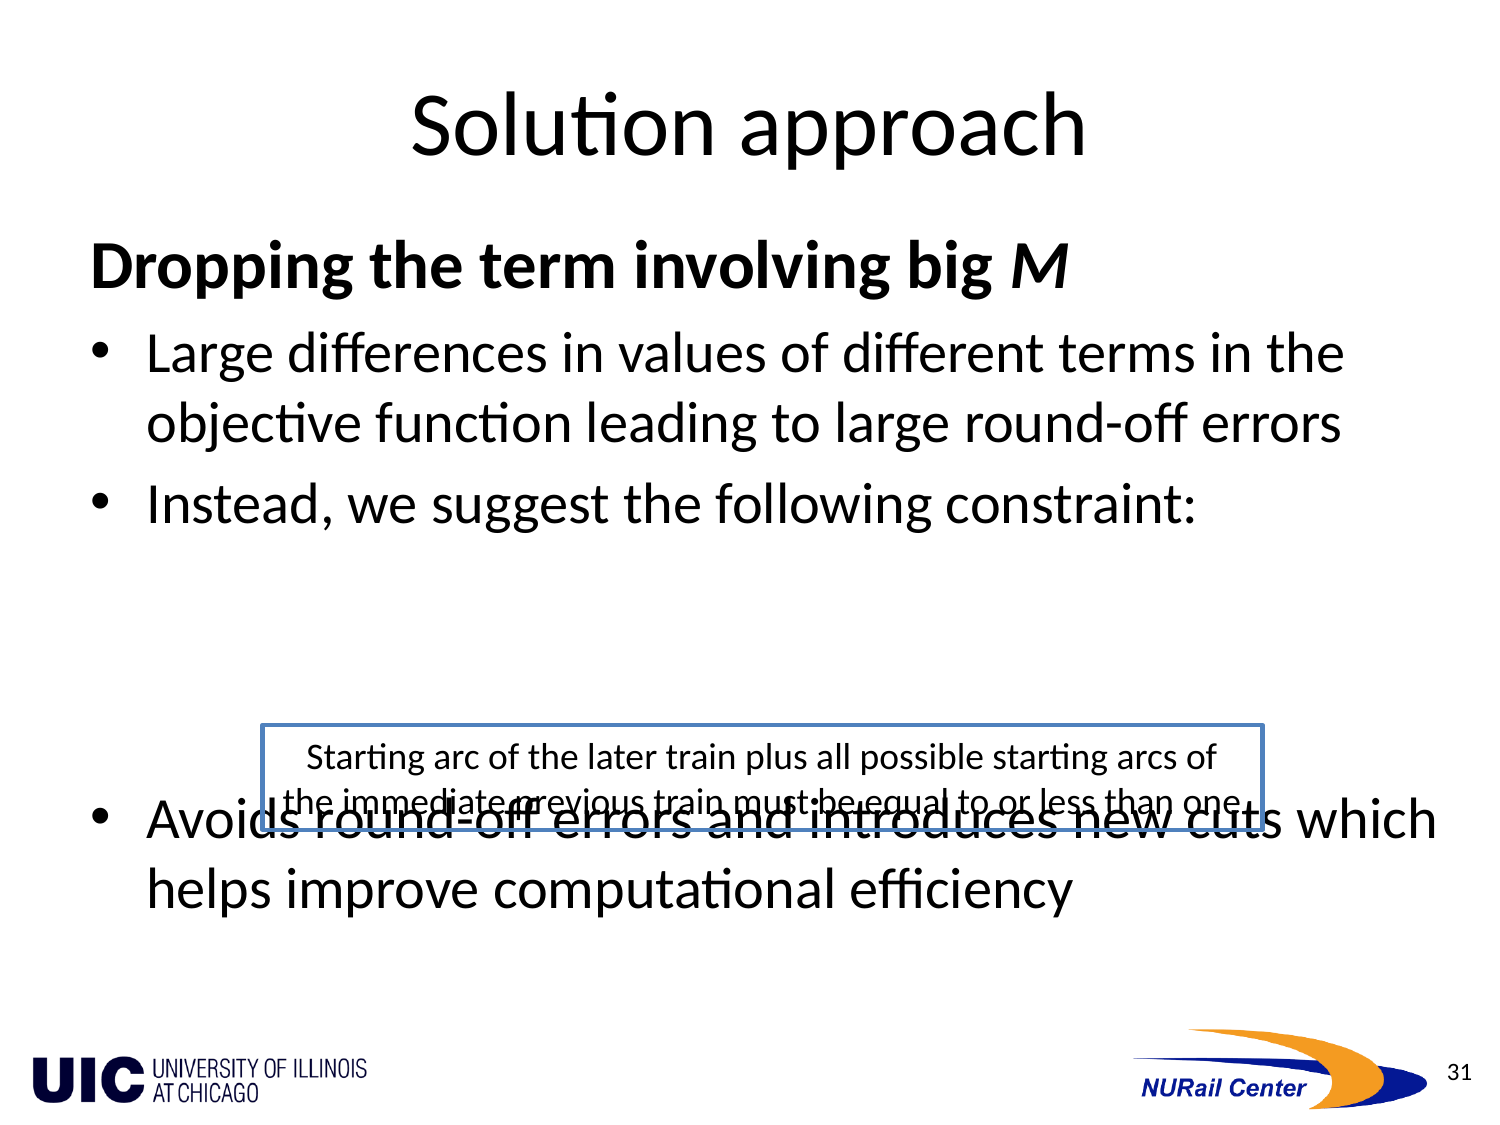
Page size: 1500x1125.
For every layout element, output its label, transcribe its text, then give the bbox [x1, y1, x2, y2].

title Solution approach [75, 24, 1425, 213]
text_box Starting arc of the later train plus all possible starting arcs of the immediate previous train must be equal to or less than one [260, 723, 1265, 832]
slide_number 31 [1312, 1040, 1488, 1100]
picture [1128, 1023, 1433, 1119]
picture [11, 1034, 388, 1125]
